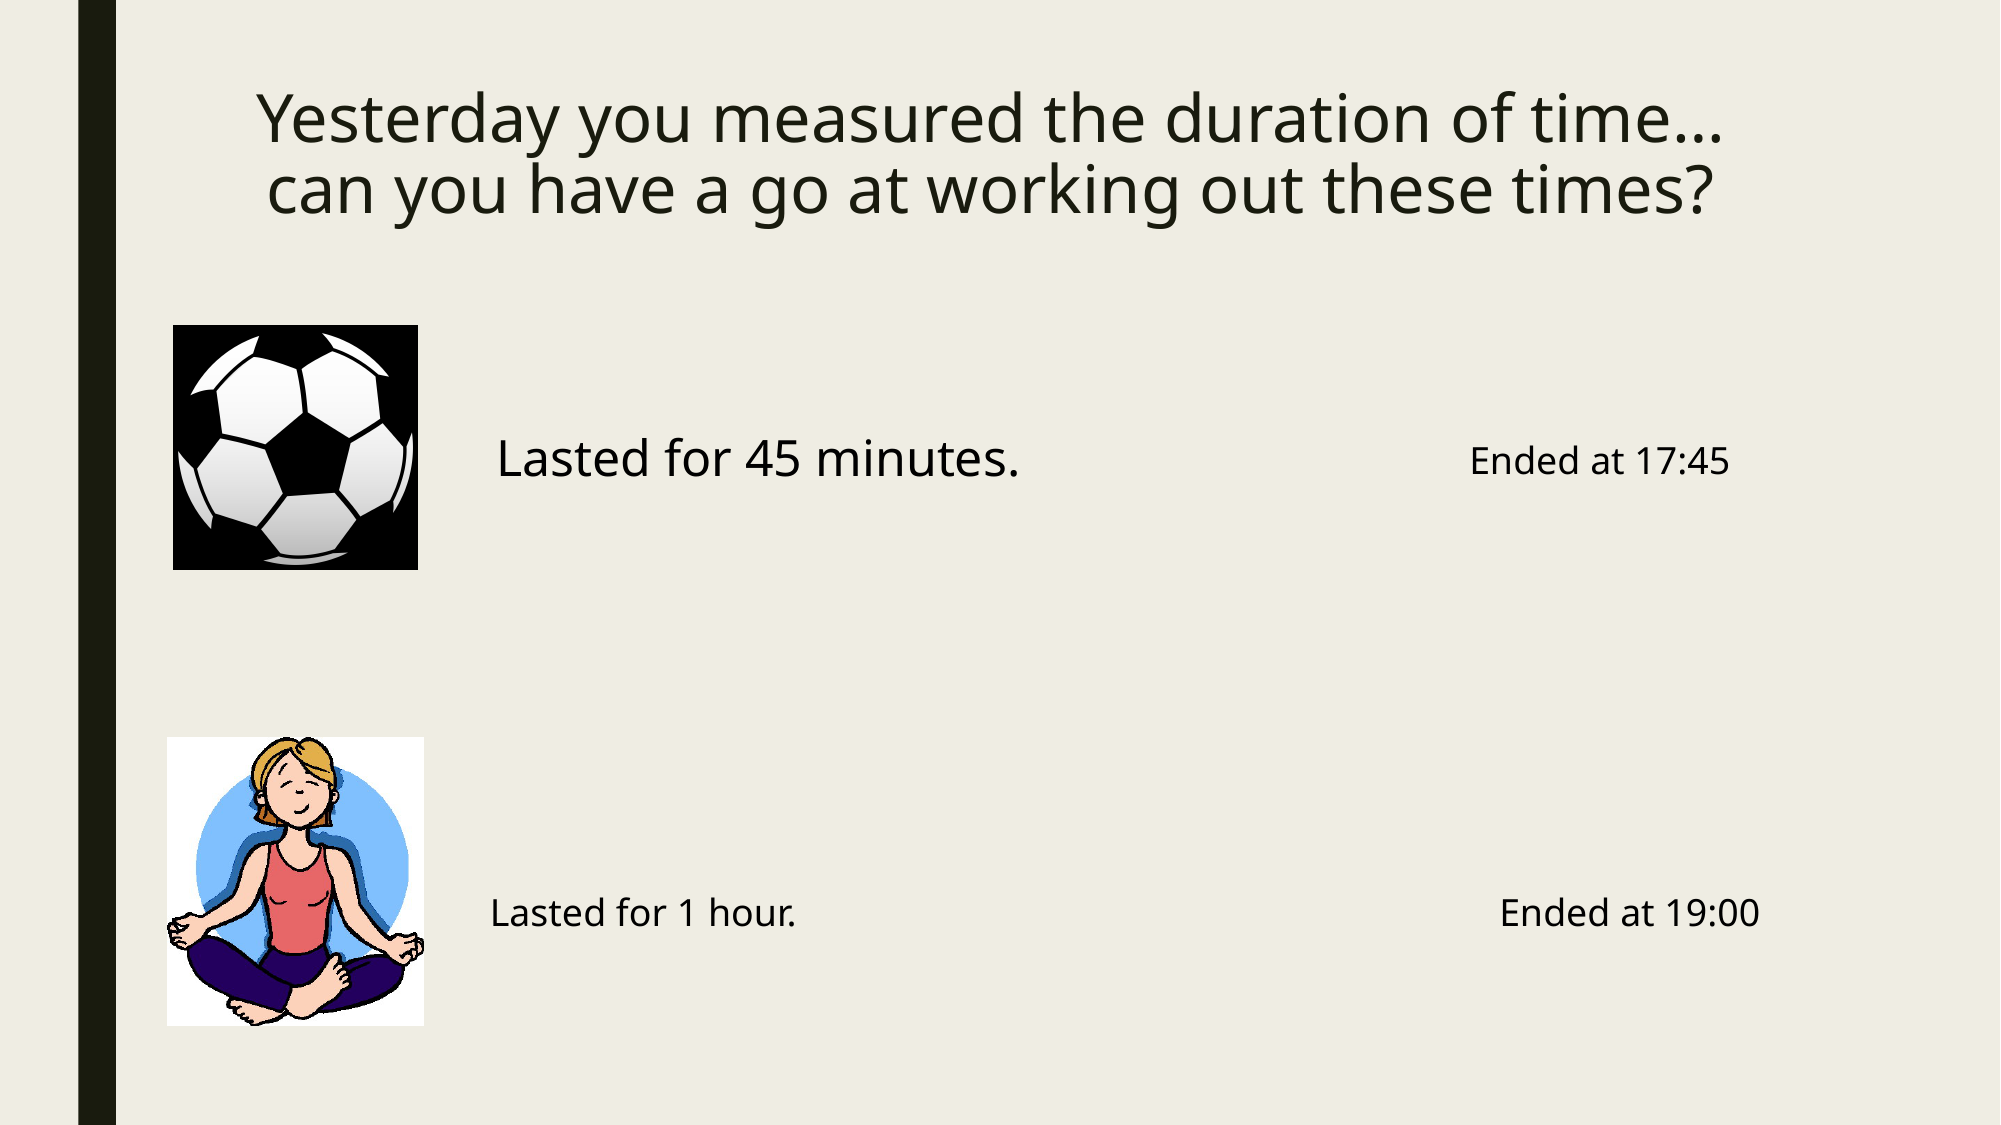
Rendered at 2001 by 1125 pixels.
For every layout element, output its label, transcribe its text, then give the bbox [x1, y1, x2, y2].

text_box Ended at 19:00 [1484, 881, 1776, 942]
text_box Ended at 17:45 [1454, 429, 1746, 489]
table_header Lasted for 45 minutes. [418, 415, 1176, 498]
text_box Lasted for 1 hour. [475, 881, 813, 942]
title Yesterday you measured the duration of time… can you have a go at working out these times? [203, 77, 1779, 322]
picture [167, 737, 424, 1026]
picture [173, 325, 418, 570]
